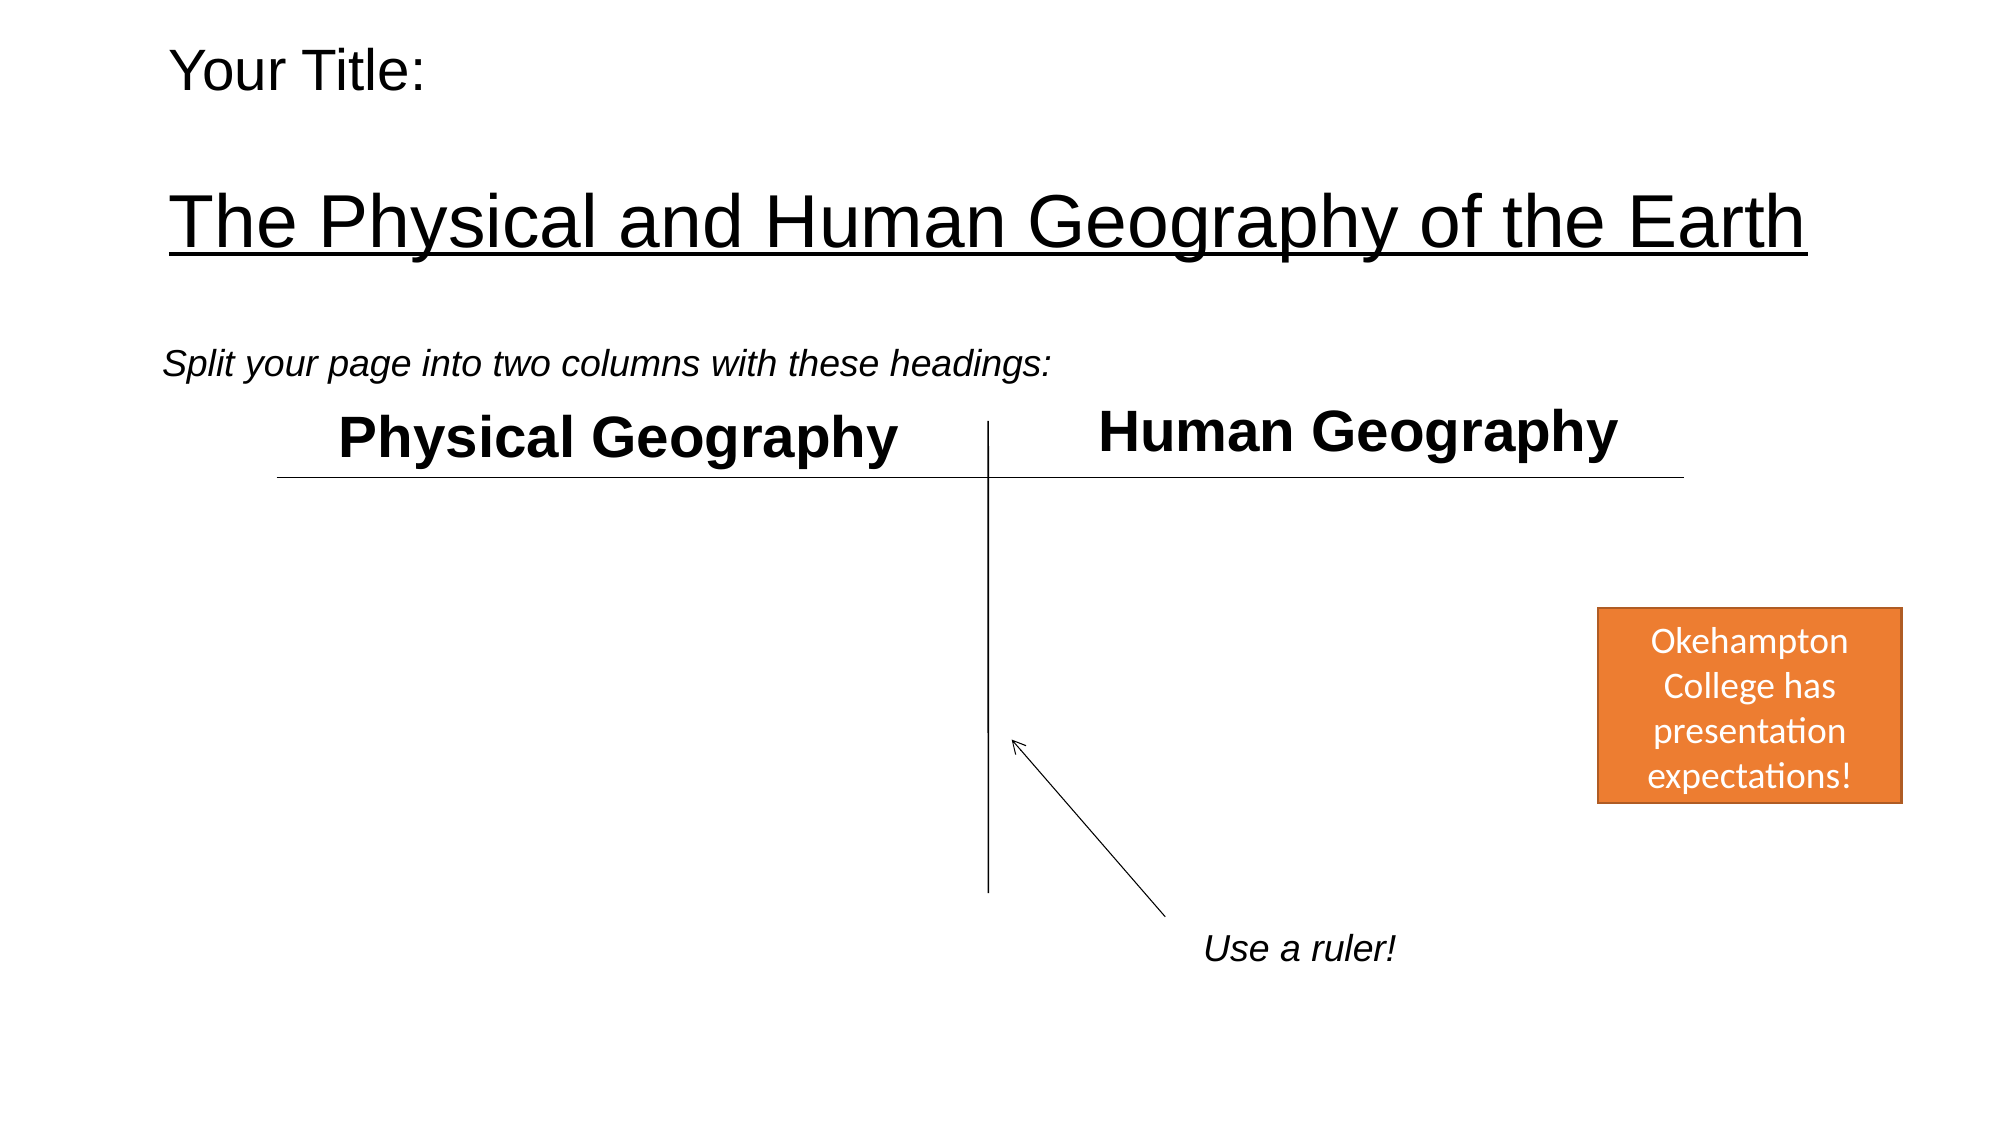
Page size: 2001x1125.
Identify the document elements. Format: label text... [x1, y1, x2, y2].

text_box Okehampton College has presentation expectations! [1597, 607, 1903, 804]
text_box Split your page into two columns with these headings: [147, 331, 1068, 392]
text_box Use a ruler! [1188, 916, 1685, 977]
text_box Your Title: The Physical and Human Geography of the Earth [154, 24, 1823, 270]
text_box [1011, 739, 1166, 917]
text_box Human Geography [1083, 385, 1635, 471]
text_box Physical Geography [324, 391, 915, 477]
